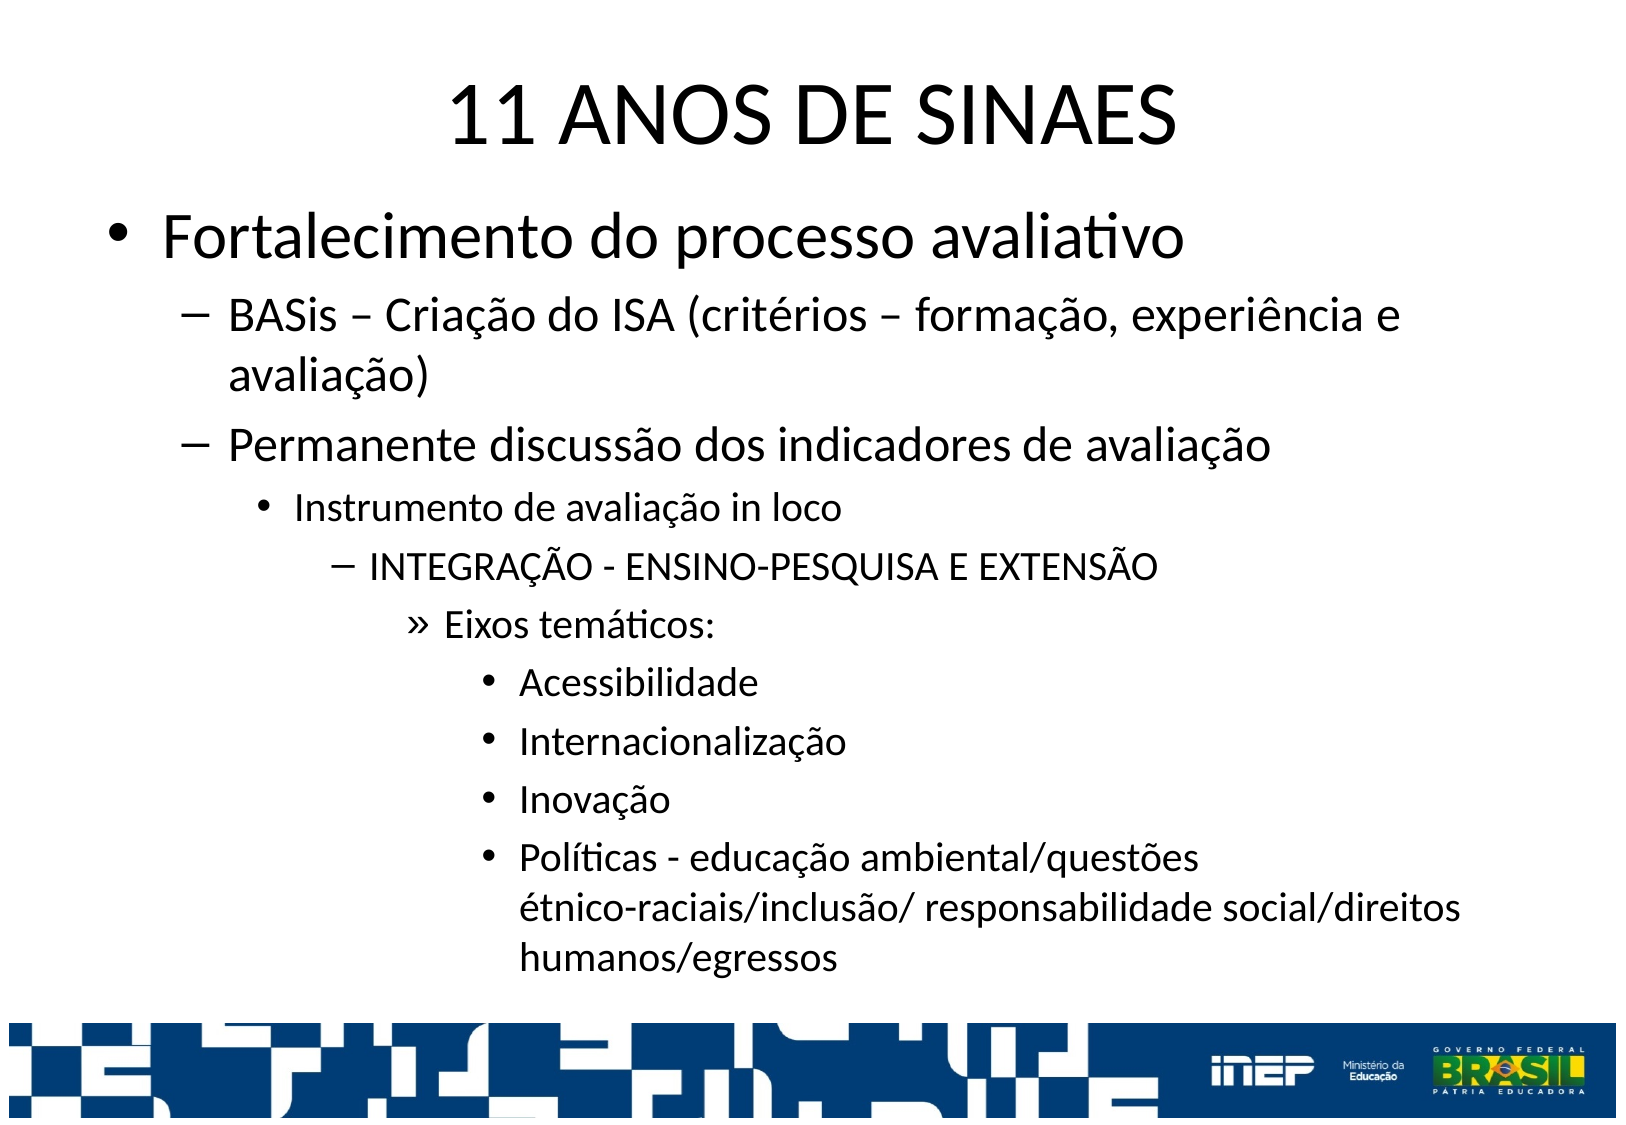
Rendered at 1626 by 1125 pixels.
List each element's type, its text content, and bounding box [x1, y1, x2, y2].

picture [9, 1023, 1616, 1118]
title 11 ANOS DE SINAES [81, 45, 1544, 233]
list Fortalecimento do processo avaliativo BASis – Criação do ISA (critérios – formação, experiência e avaliação) Permanente discussão dos indicadores de avaliação Instrumento de avaliação in loco INTEGRAÇÃO - ENSINO-PESQUISA E EXTENSÃO Eixos temáticos: Acessibilidade Internacionalização Inovação Políticas - educação ambiental/questões étnico-raciais/inclusão/ responsabilidade social/direitos humanos/egressos [91, 184, 1555, 927]
